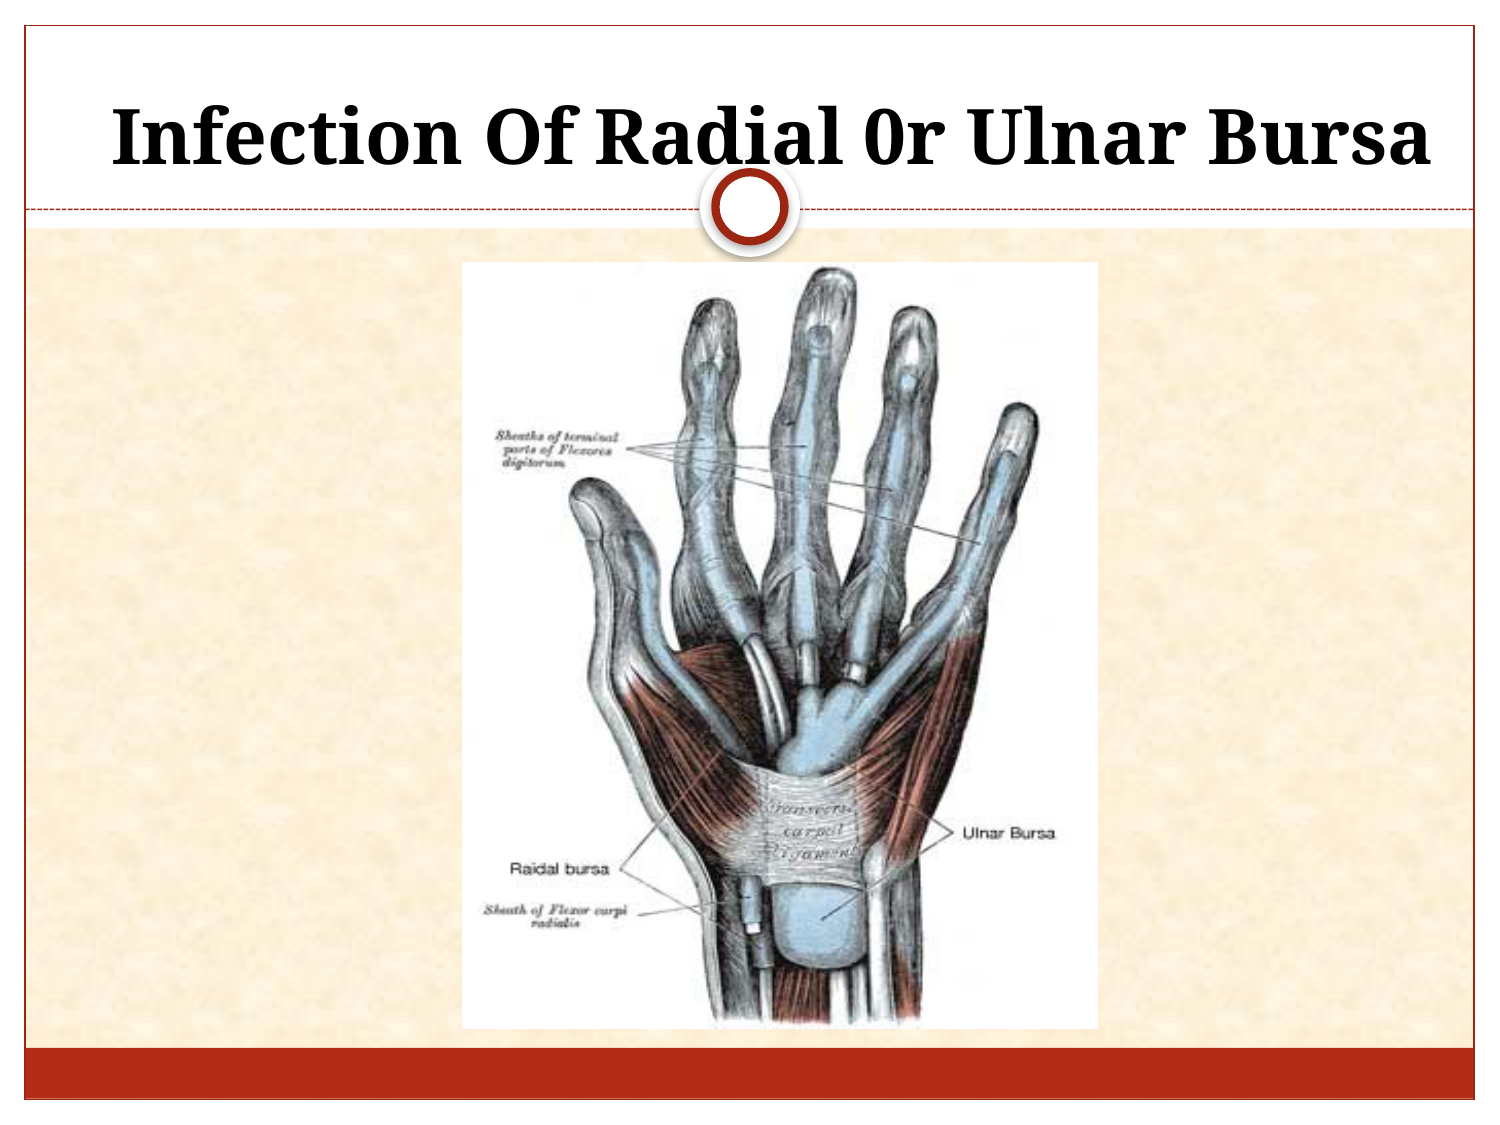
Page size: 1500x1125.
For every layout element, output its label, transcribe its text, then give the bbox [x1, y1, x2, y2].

picture [26, 229, 1473, 1047]
title Infection Of Radial 0r Ulnar Bursa [70, 0, 1475, 188]
